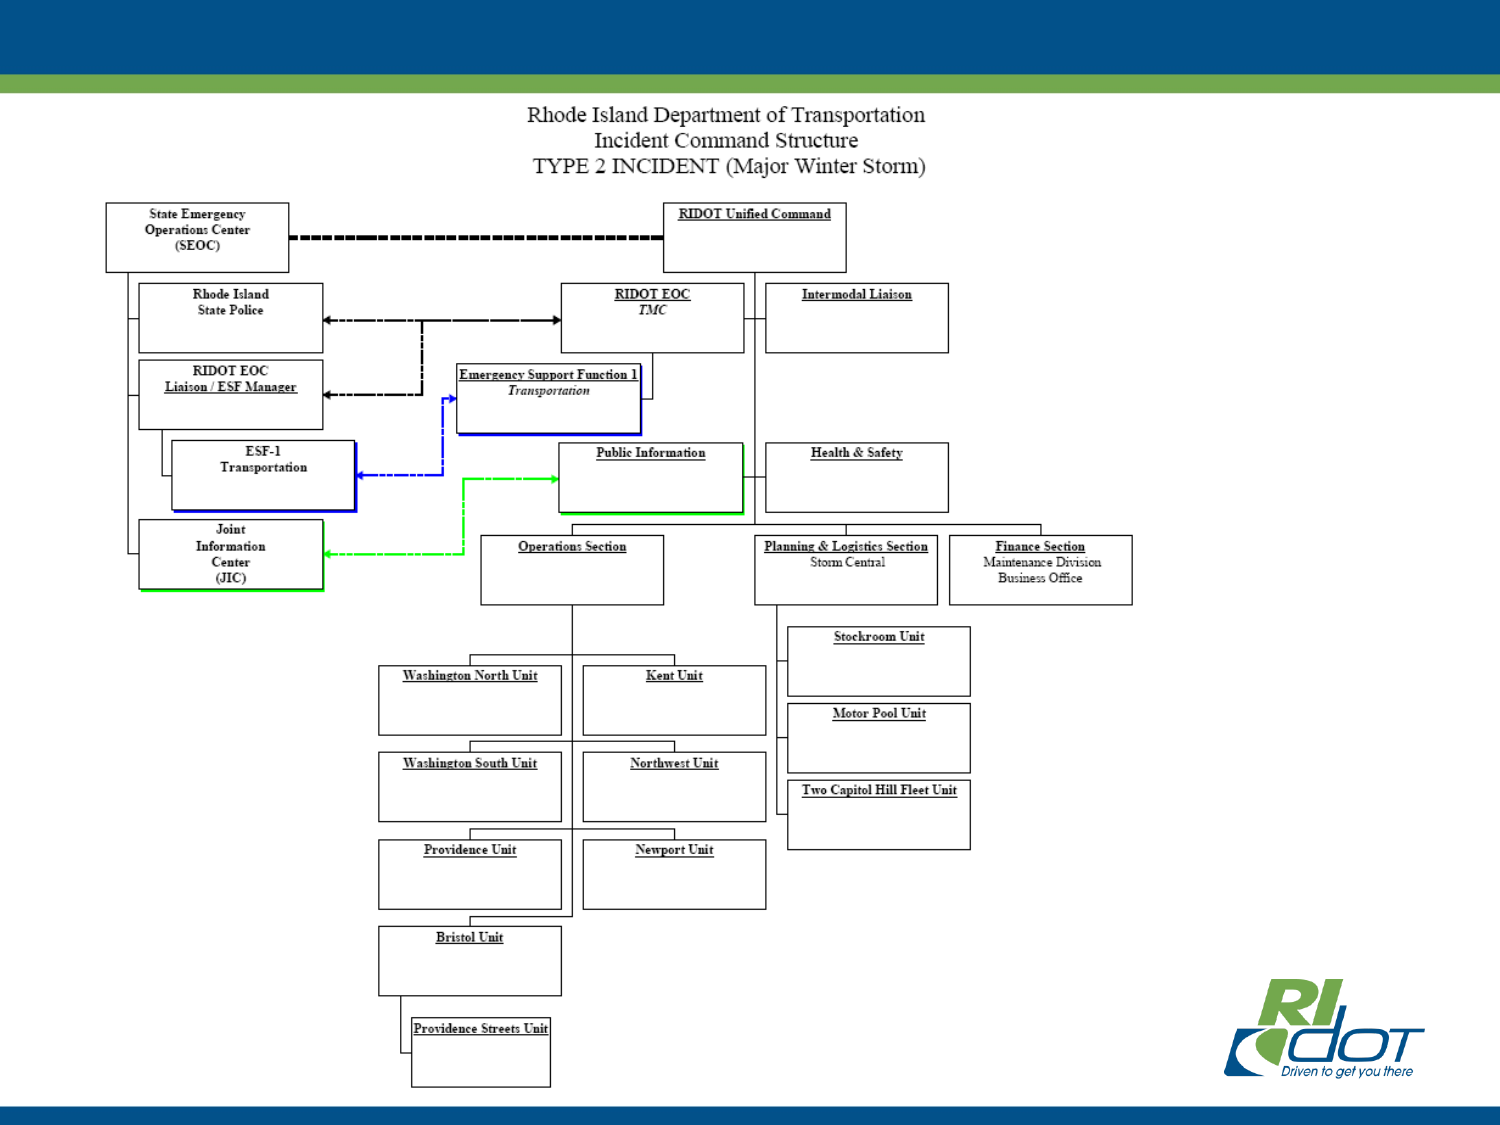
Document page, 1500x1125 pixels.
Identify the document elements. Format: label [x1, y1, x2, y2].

picture [0, 0, 1500, 1125]
list [85, 99, 1140, 1101]
